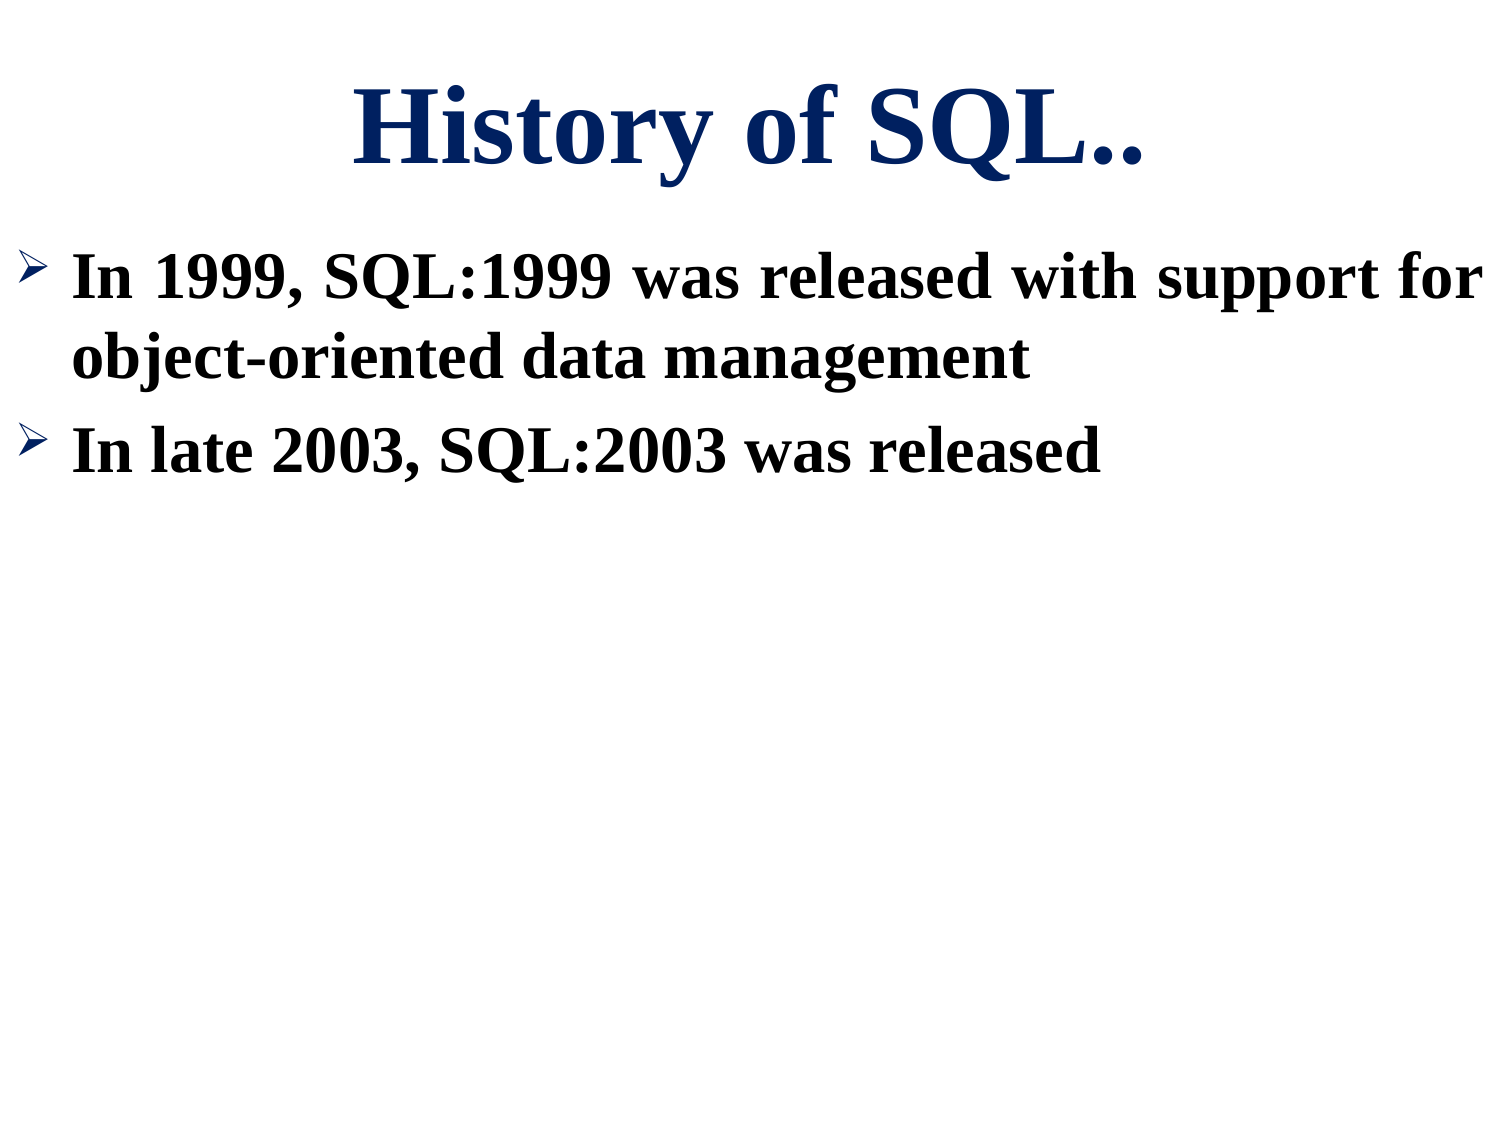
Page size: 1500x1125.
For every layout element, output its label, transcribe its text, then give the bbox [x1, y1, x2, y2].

text_box In 1999, SQL:1999 was released with support for object-oriented data management In late 2003, SQL:2003 was released [0, 224, 1500, 1125]
title History of SQL.. [0, 37, 1500, 200]
